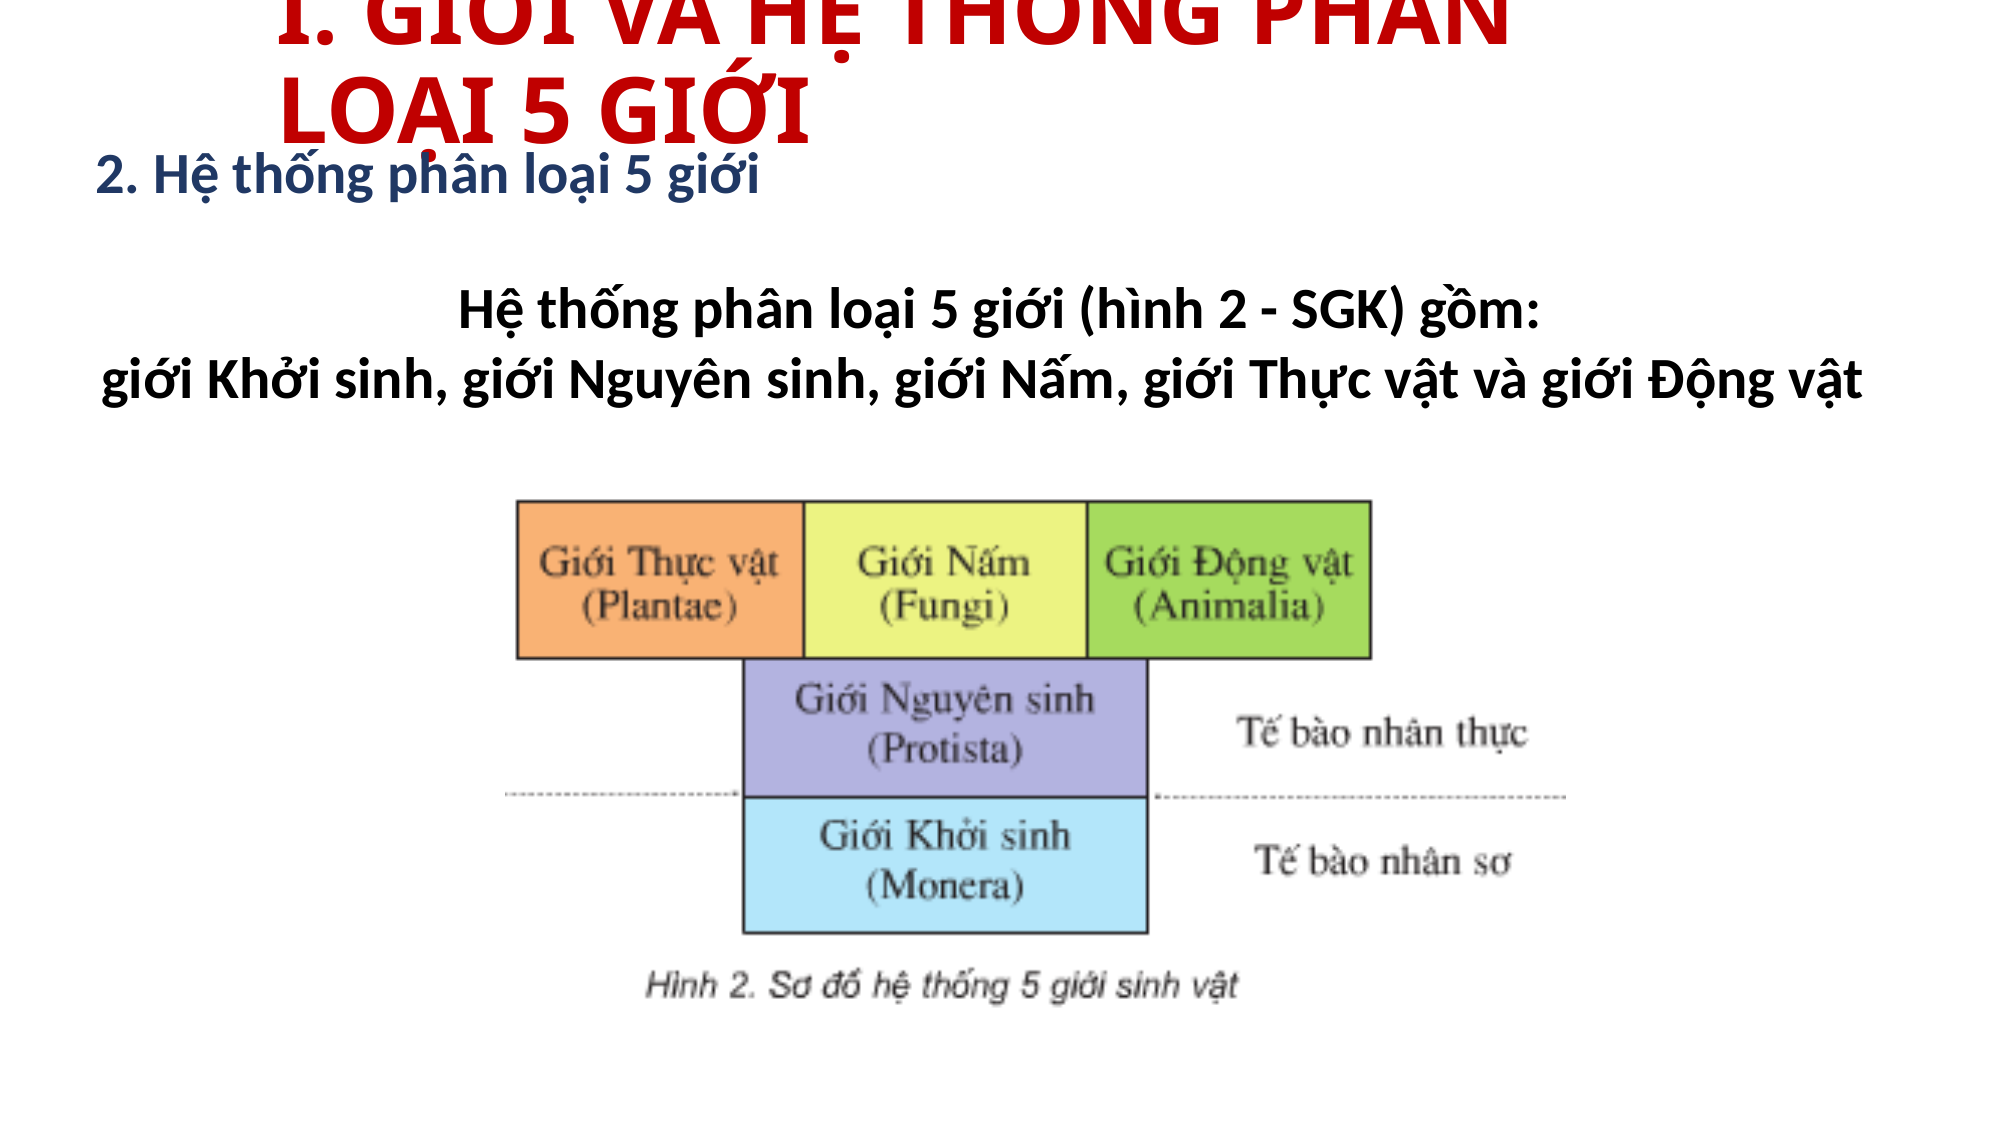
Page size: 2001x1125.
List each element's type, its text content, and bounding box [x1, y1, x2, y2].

text_box Hệ thống phân loại 5 giới (hình 2 - SGK) gồm: giới Khởi sinh, giới Nguyên sinh, giới Nấm, giới Thực vật và giới Động vật [86, 263, 1914, 418]
text_box 2. Hệ thống phân loại 5 giới [80, 127, 776, 213]
picture [505, 489, 1566, 1017]
title I. GIỚI VÀ HỆ THỐNG PHÂN LOẠI 5 GIỚI [261, 0, 1739, 128]
